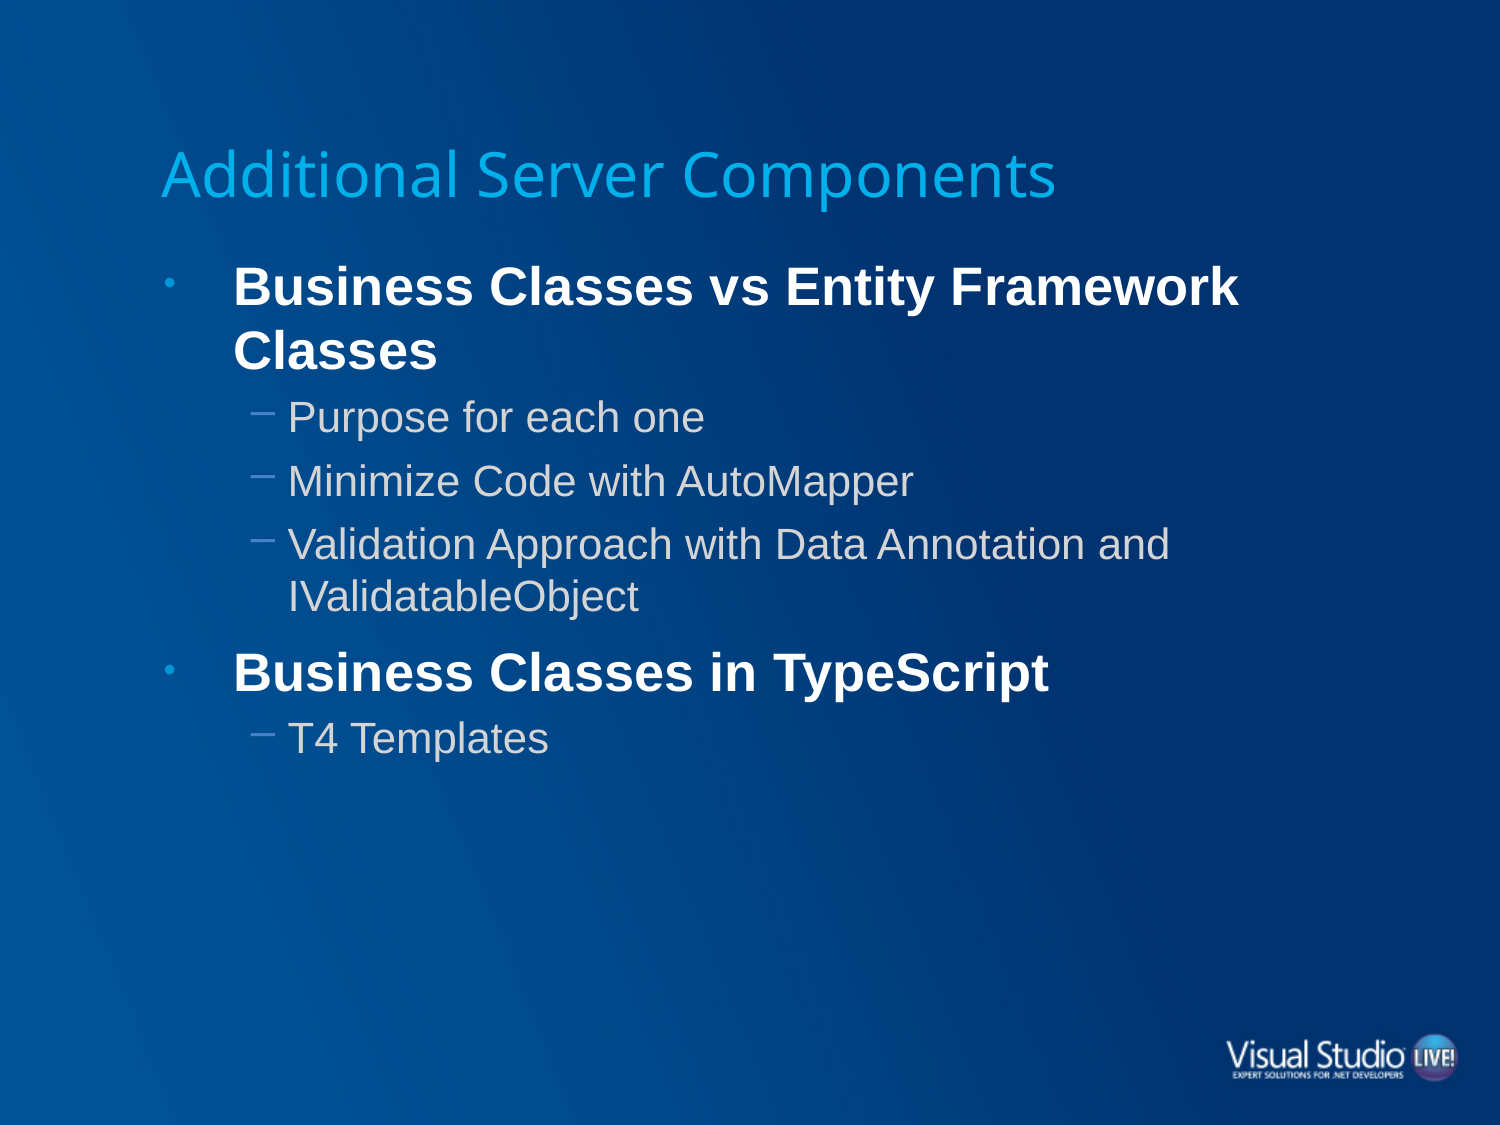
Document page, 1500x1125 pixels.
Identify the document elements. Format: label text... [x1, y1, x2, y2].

list Business Classes vs Entity Framework Classes Purpose for each one Minimize Code with AutoMapper Validation Approach with Data Annotation and IValidatableObject Business Classes in TypeScript T4 Templates [147, 243, 1357, 1026]
title Additional Server Components [146, 21, 1356, 217]
picture [0, 0, 1500, 1125]
